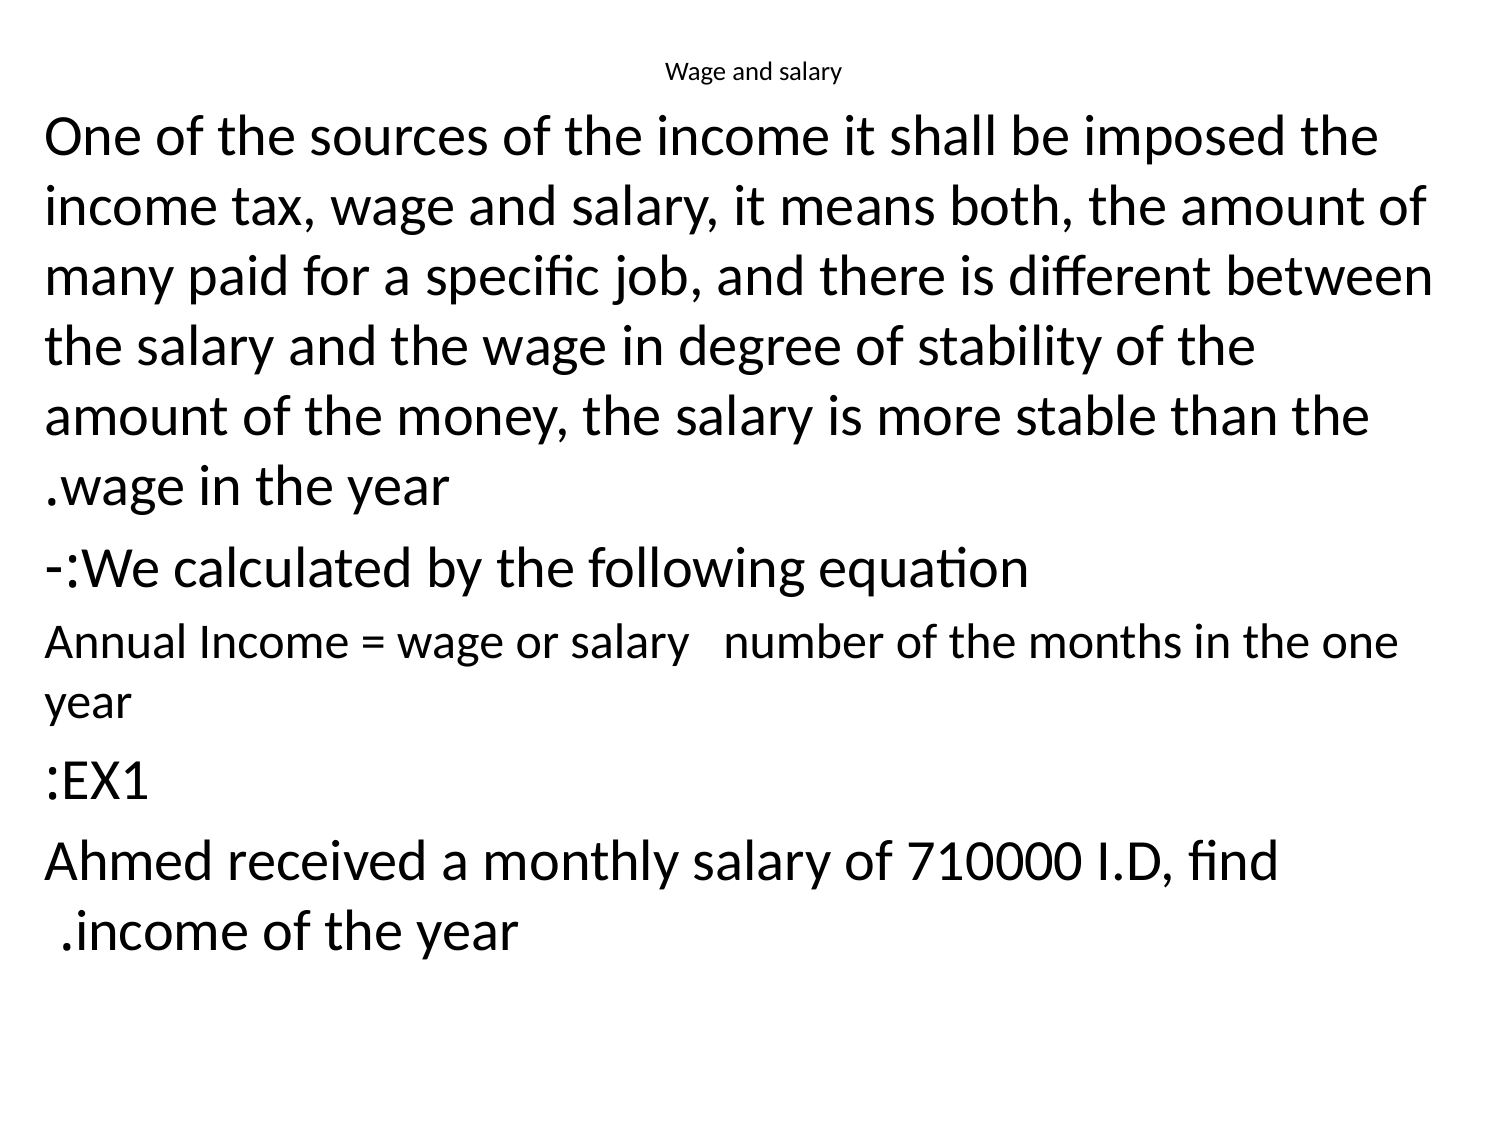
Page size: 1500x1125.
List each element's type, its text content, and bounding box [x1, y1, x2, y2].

title Wage and salary [75, 45, 1425, 126]
